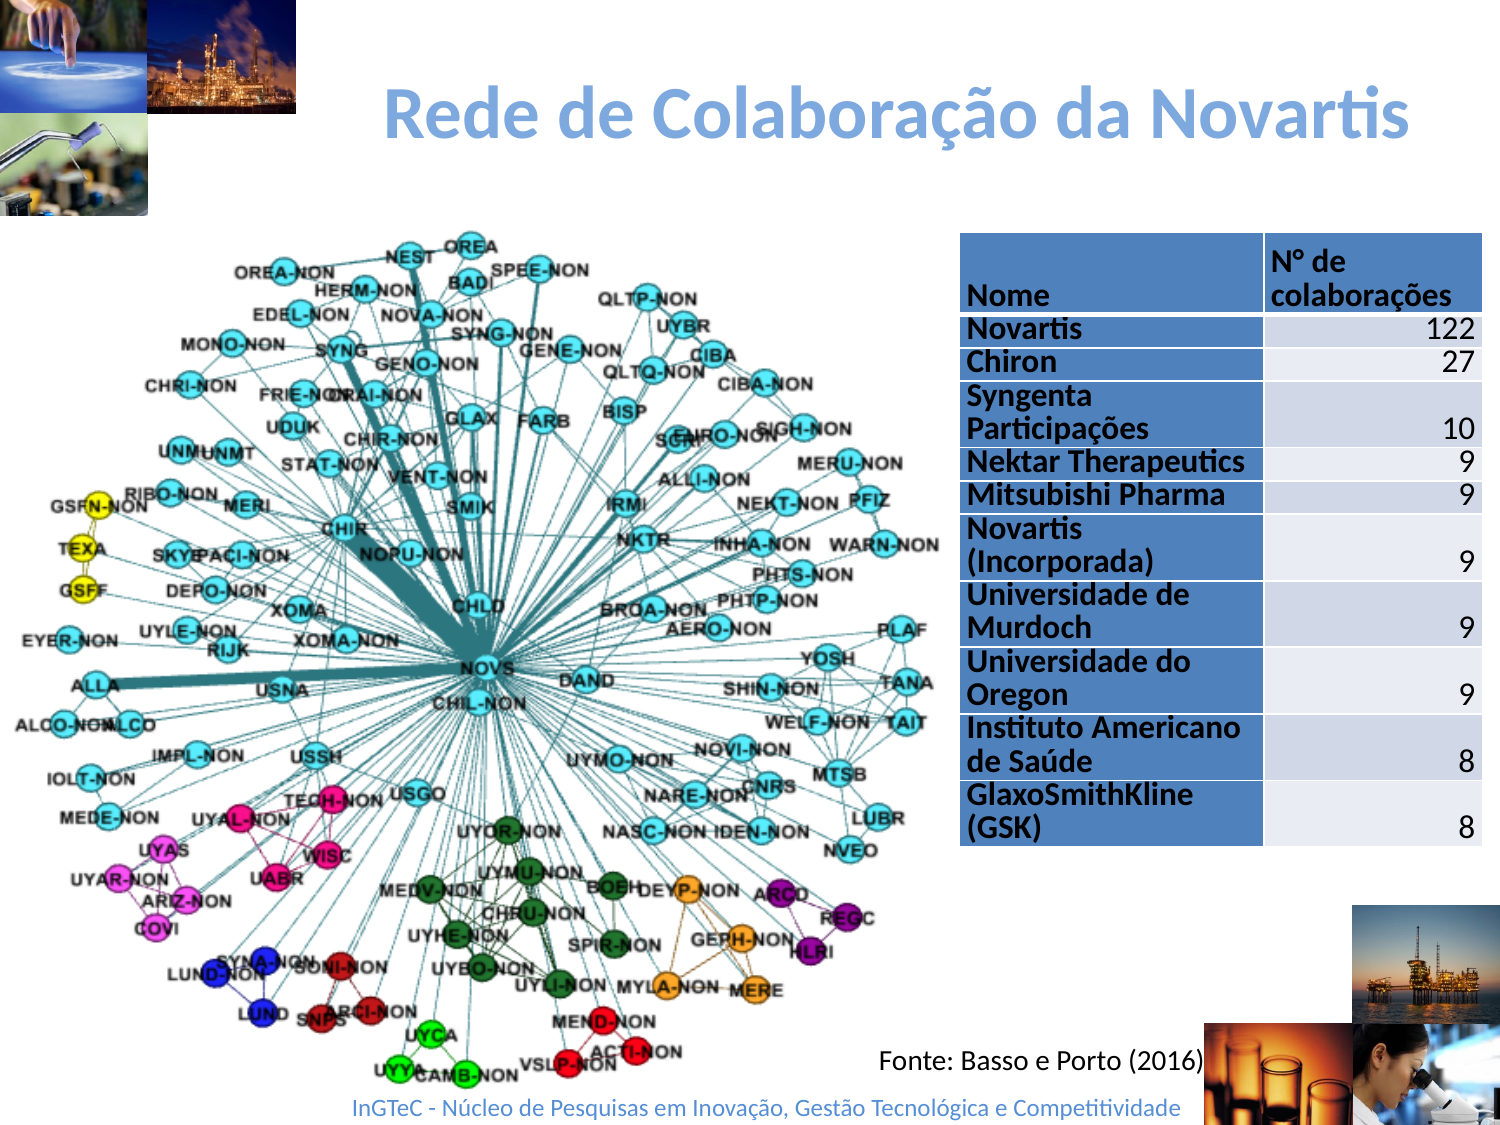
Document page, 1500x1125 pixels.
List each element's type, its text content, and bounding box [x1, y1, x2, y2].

text_box Fonte: Basso e Porto (2016) [964, 1033, 1220, 1084]
picture [1204, 905, 1500, 1125]
table_header N° de colaborações [1265, 233, 1482, 312]
title Rede de Colaboração da Novartis [312, 20, 1483, 197]
picture [0, 0, 296, 215]
table_cell Universidade do Oregon [964, 648, 1263, 713]
table_cell Novartis [964, 317, 1263, 347]
table_cell GlaxoSmithKline (GSK) [964, 781, 1263, 846]
table_cell Chiron [964, 349, 1263, 380]
table_cell 9 [1265, 448, 1482, 480]
table_header Nome [964, 233, 1263, 312]
table_cell Instituto Americano de Saúde [964, 715, 1263, 780]
table_cell Novartis (Incorporada) [964, 515, 1263, 580]
table_cell 122 [1265, 317, 1482, 347]
table_cell 9 [1265, 648, 1482, 713]
table_cell 9 [1265, 482, 1482, 513]
table_cell 27 [1265, 349, 1482, 380]
table_cell 8 [1265, 781, 1482, 846]
table_cell Syngenta Participações [964, 382, 1263, 447]
table_cell Mitsubishi Pharma [964, 482, 1263, 513]
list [0, 215, 960, 1095]
table_cell Nektar Therapeutics [964, 448, 1263, 480]
table_cell 8 [1265, 715, 1482, 780]
table_cell 10 [1265, 382, 1482, 447]
table_cell 9 [1265, 582, 1482, 646]
table_cell 9 [1265, 515, 1482, 580]
table_cell Universidade de Murdoch [964, 582, 1263, 646]
